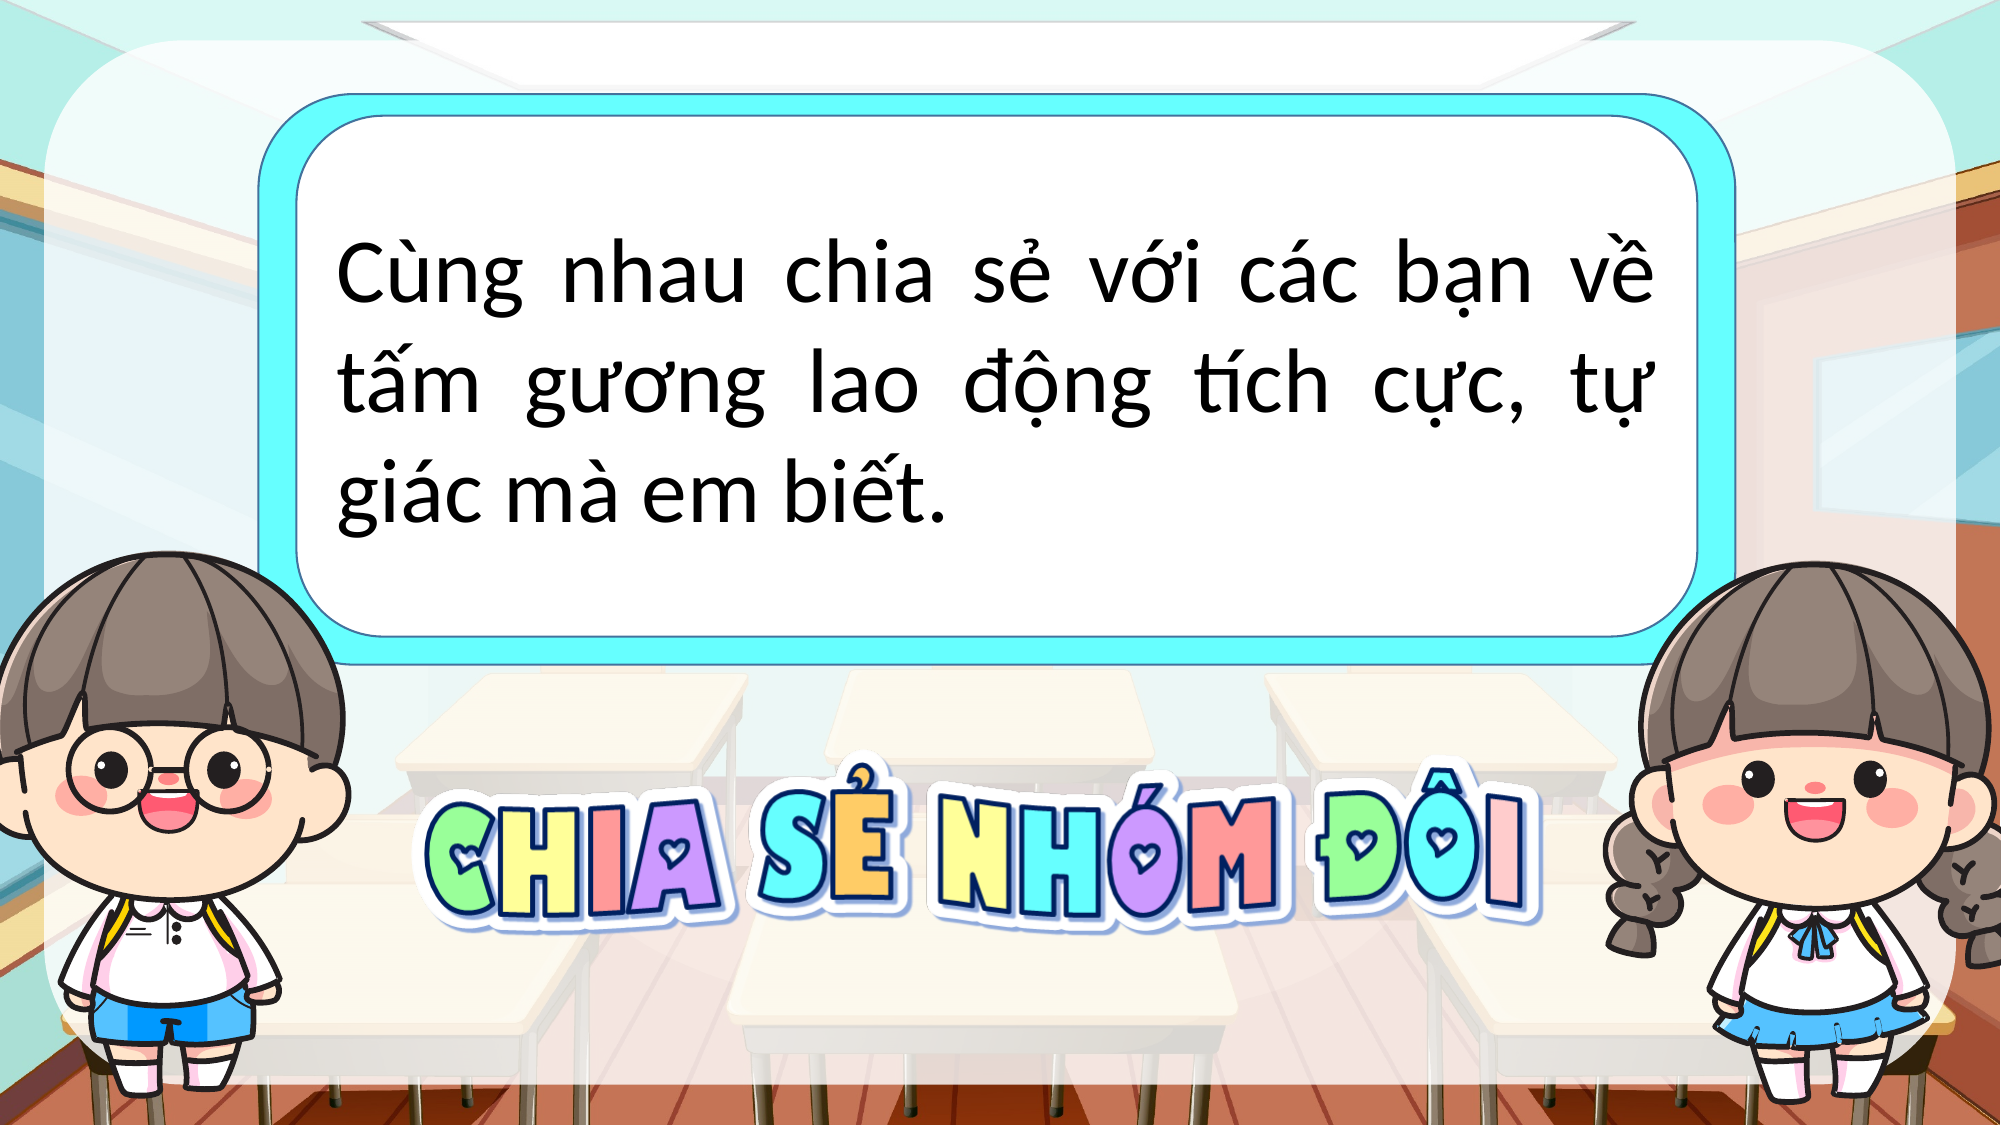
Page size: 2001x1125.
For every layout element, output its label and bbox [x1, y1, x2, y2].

text_box [258, 94, 1736, 665]
picture [0, 0, 2000, 1125]
